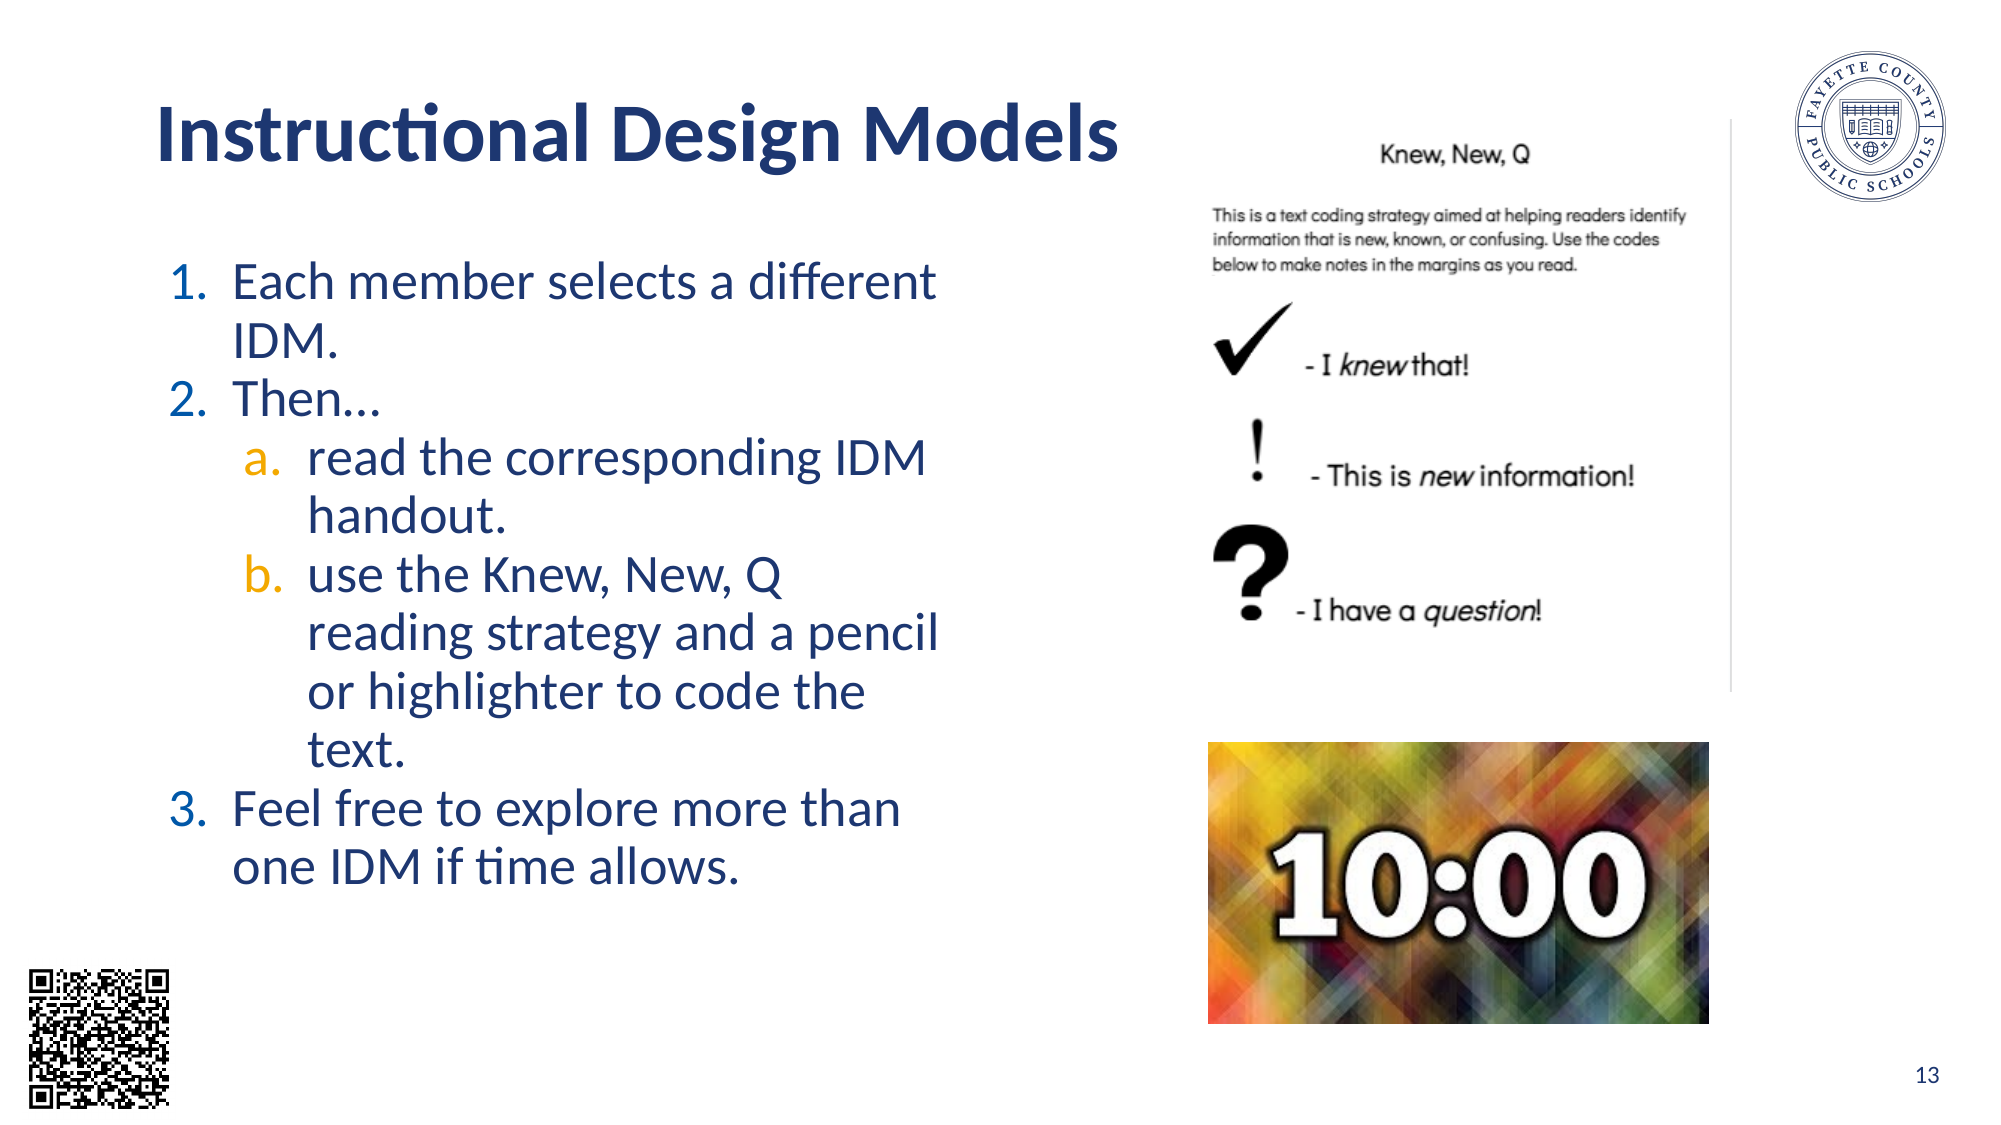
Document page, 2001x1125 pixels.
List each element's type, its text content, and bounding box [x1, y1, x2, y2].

picture [1795, 51, 1946, 202]
slide_number ‹#› [1858, 1053, 1955, 1093]
picture [1185, 119, 1732, 692]
list Each member selects a different IDM. Then… read the corresponding IDM handout. use the Knew, New, Q reading strategy and a pencil or highlighter to code the text. Feel free to explore more than one IDM if time allows. [142, 245, 975, 1024]
picture [1208, 741, 1709, 1024]
title Instructional Design Models [140, 60, 1863, 209]
picture [21, 958, 176, 1120]
